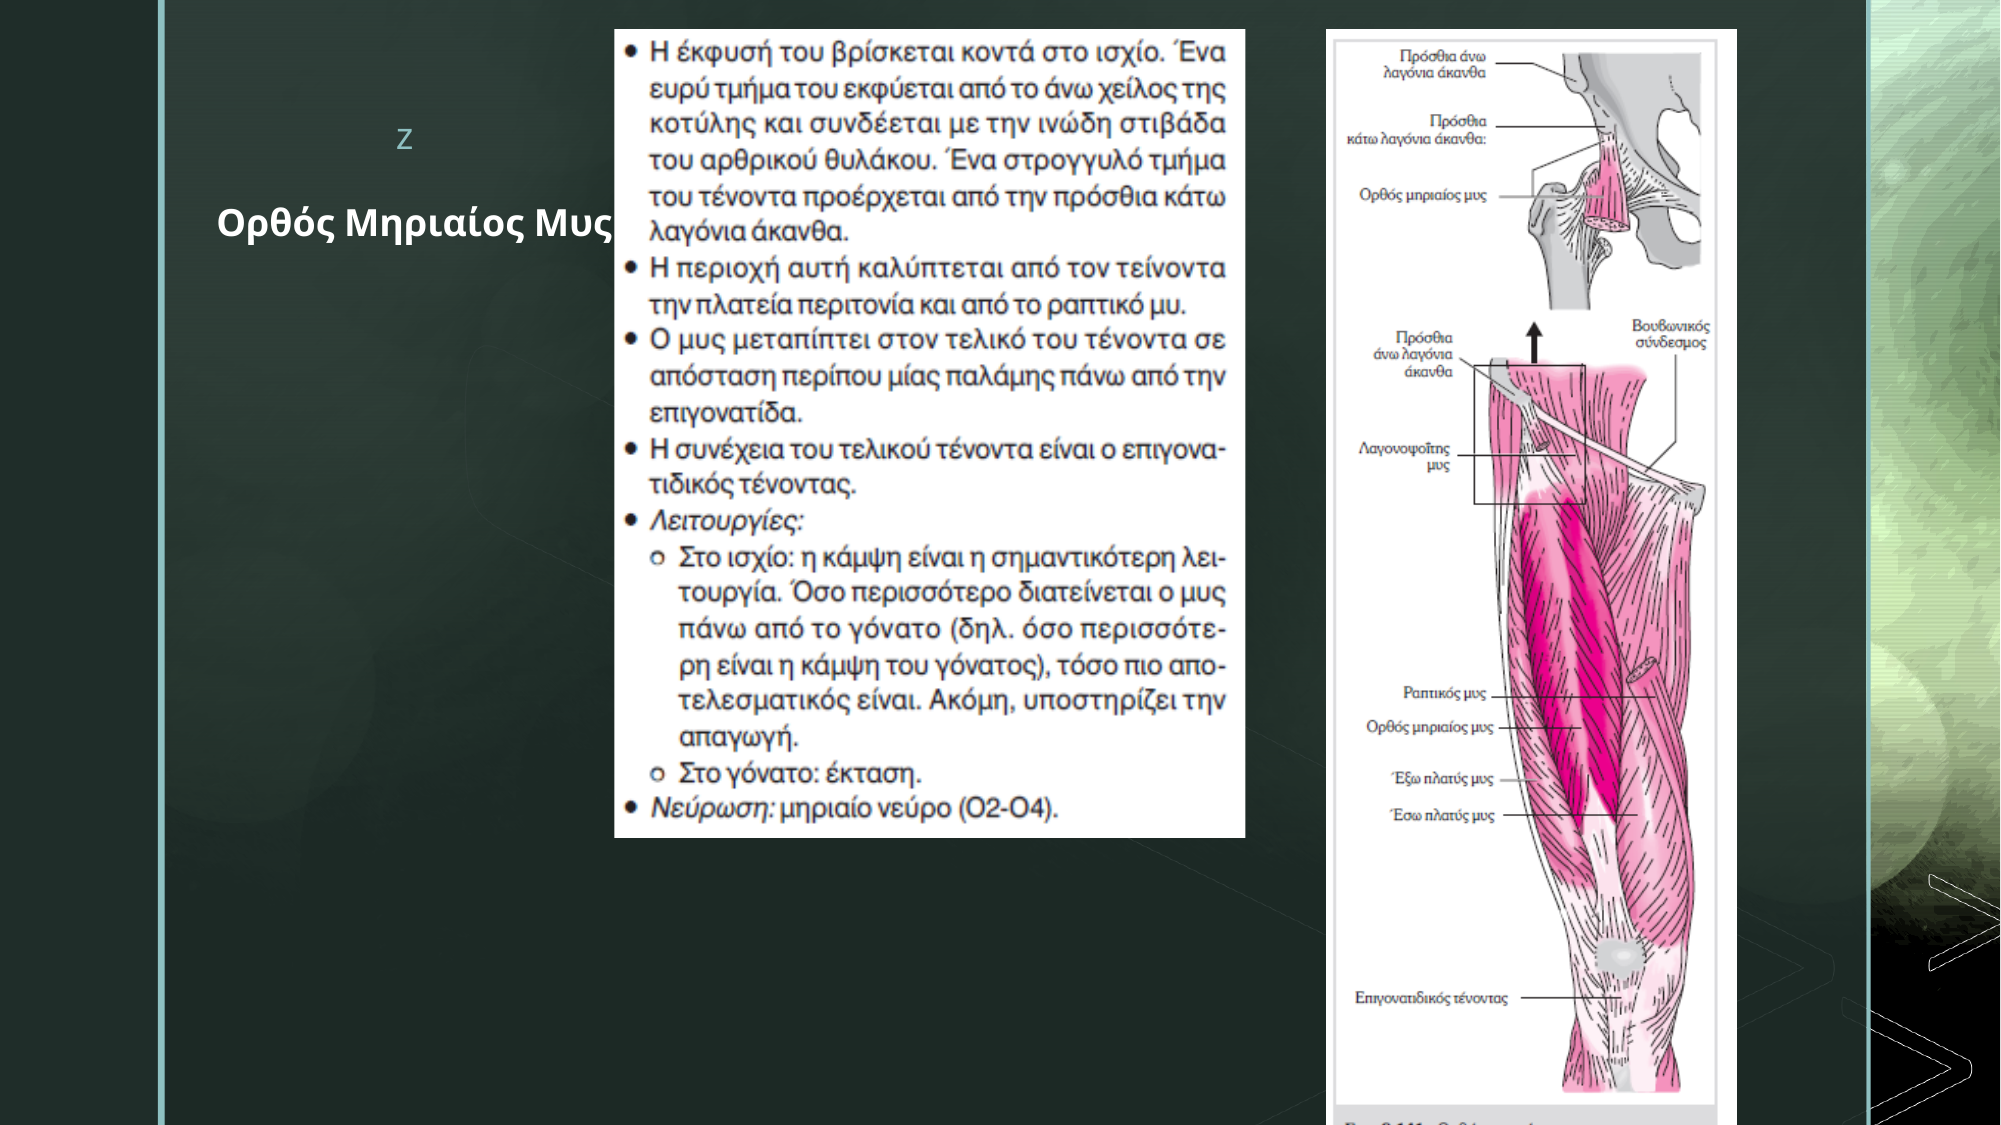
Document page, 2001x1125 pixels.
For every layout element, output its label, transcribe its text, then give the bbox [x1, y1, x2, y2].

picture [1326, 28, 1737, 1125]
picture [1871, 0, 2001, 1125]
picture [614, 29, 1246, 838]
text_box Ορθός Μηριαίος Μυς [201, 191, 614, 251]
